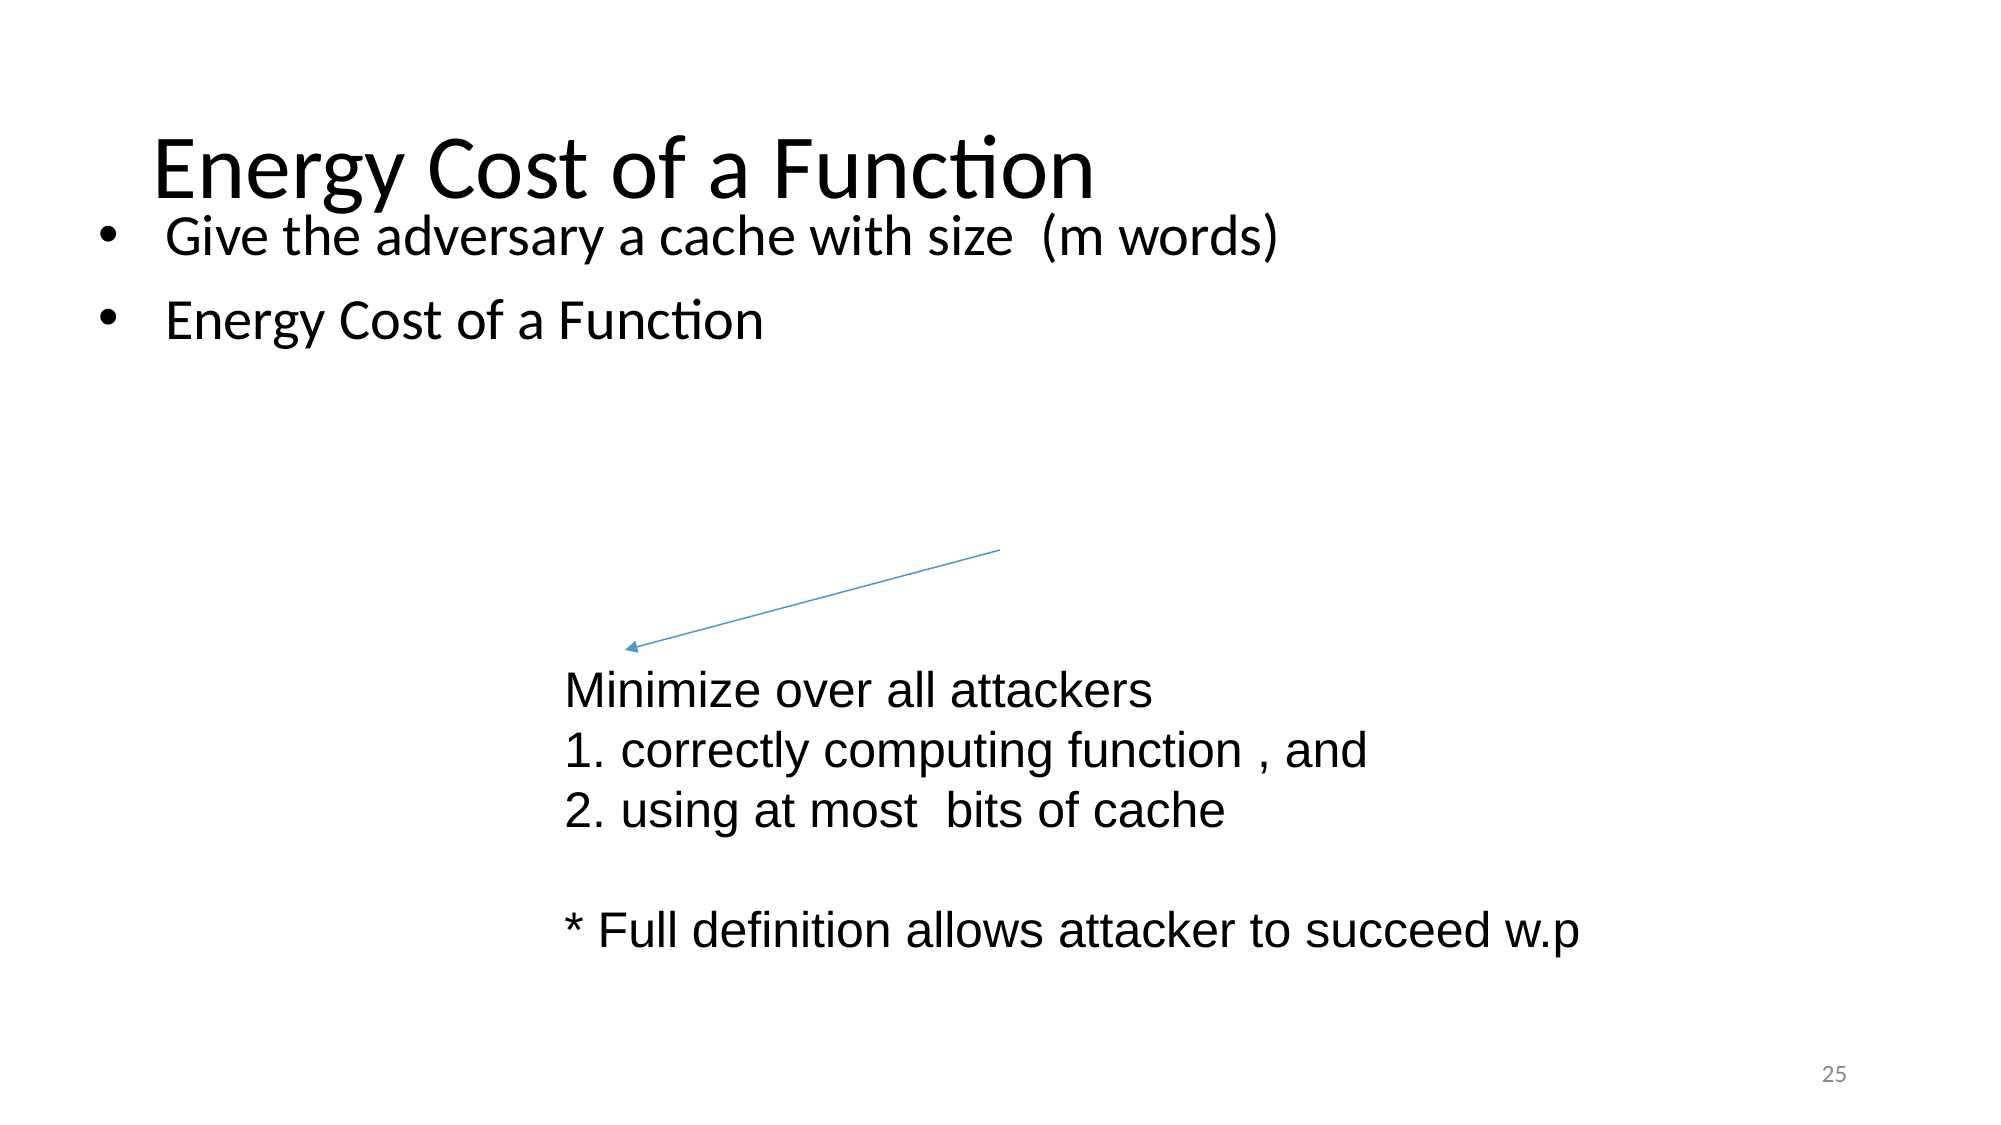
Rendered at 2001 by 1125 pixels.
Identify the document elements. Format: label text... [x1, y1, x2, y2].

slide_number 25 [1412, 1042, 1863, 1103]
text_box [624, 549, 1001, 651]
title Energy Cost of a Function [137, 59, 1863, 278]
